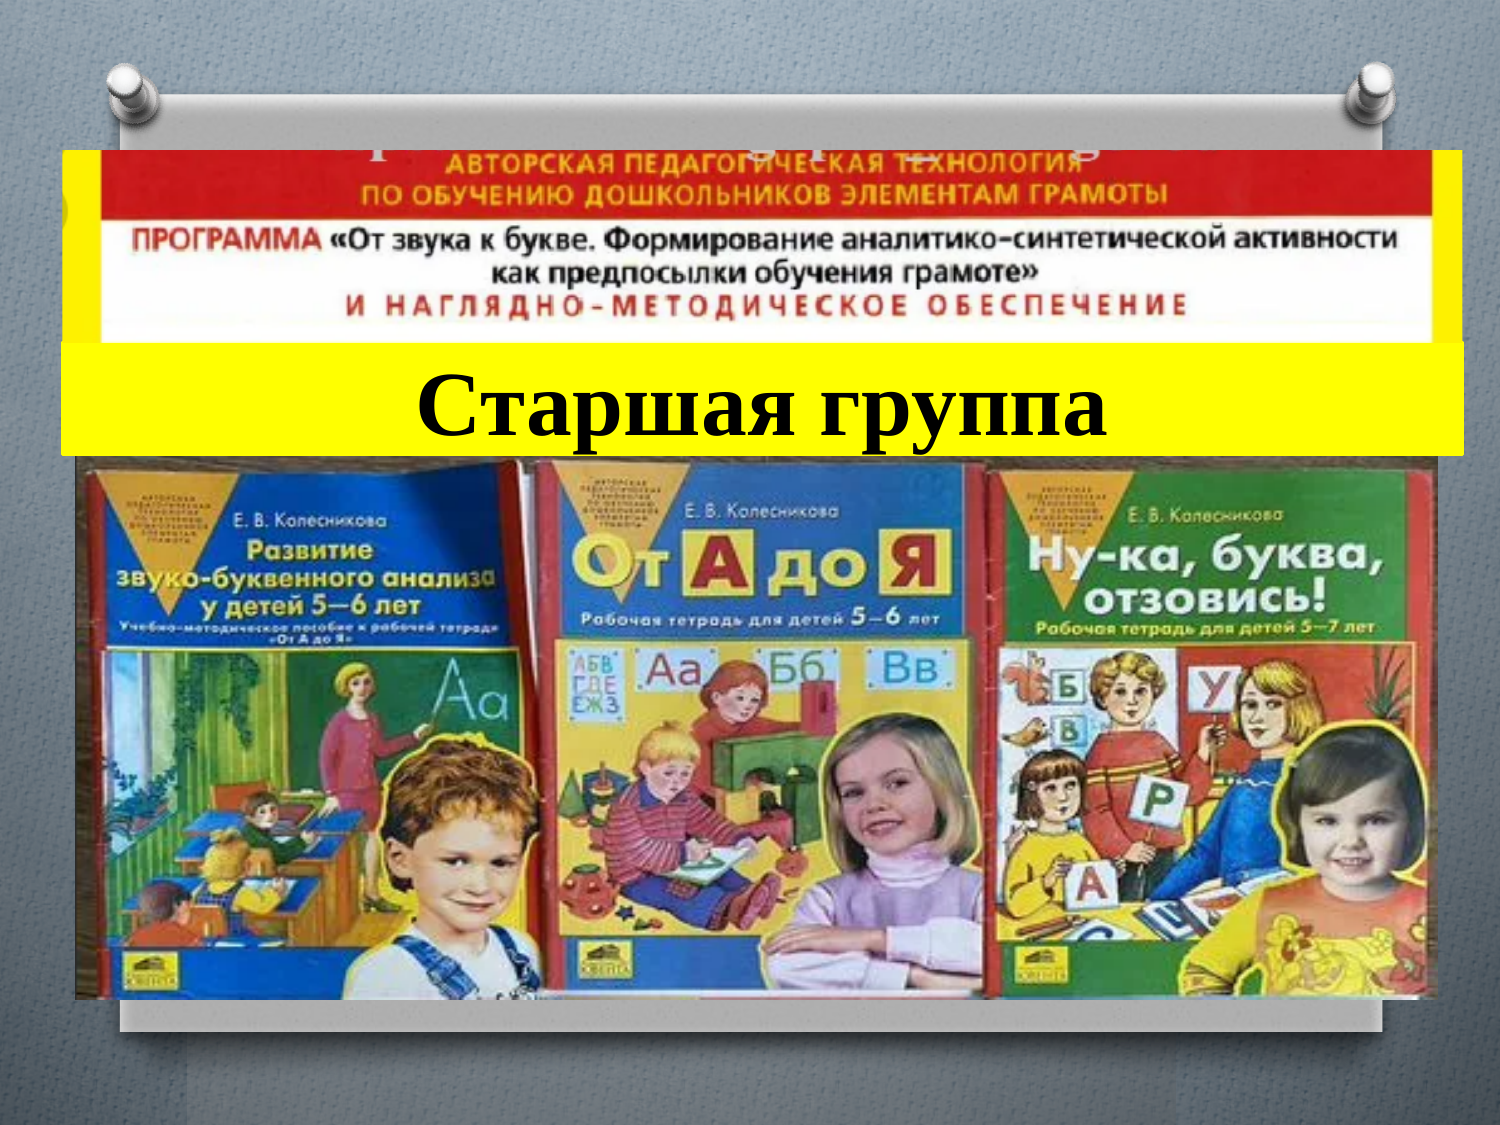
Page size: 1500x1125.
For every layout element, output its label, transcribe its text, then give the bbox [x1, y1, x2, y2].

text_box Старшая группа [61, 341, 1464, 456]
picture [62, 29, 1463, 343]
picture [74, 454, 1438, 1001]
